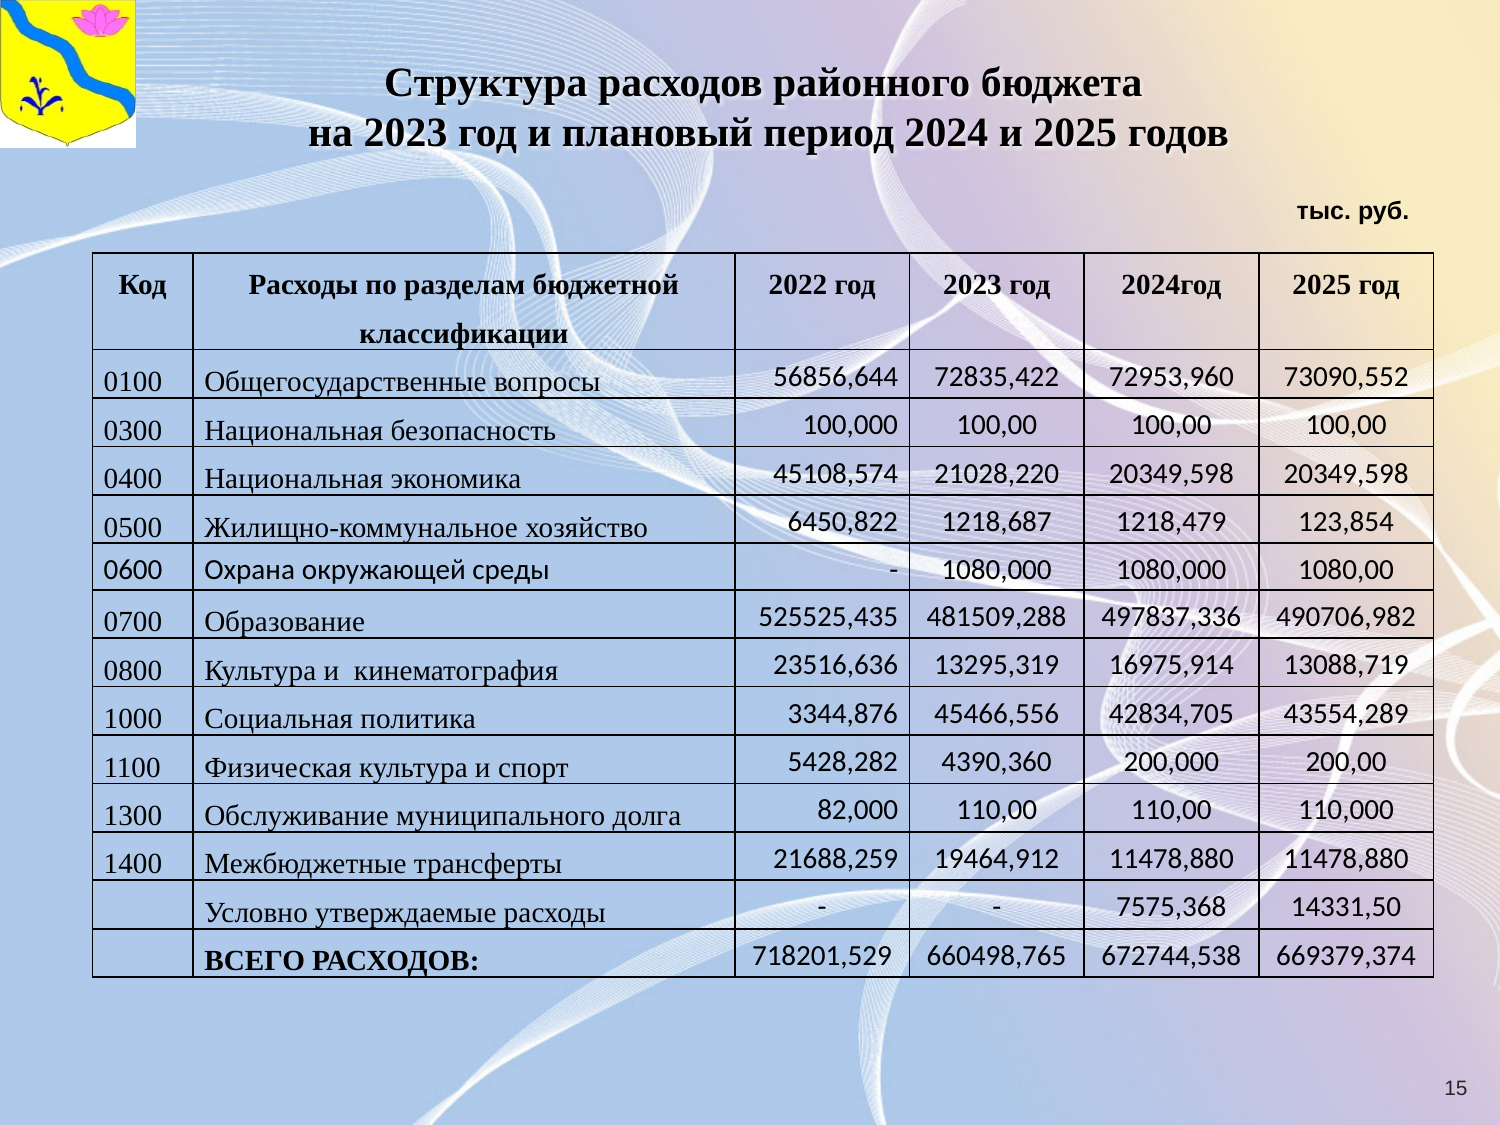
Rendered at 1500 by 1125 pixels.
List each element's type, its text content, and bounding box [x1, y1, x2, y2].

table_cell 481509,288 [910, 591, 1083, 637]
table_cell 1000 [93, 687, 192, 734]
table_header Расходы по разделам бюджетной классификации [194, 254, 734, 349]
table_cell 73090,552 [1260, 350, 1433, 397]
table_cell 200,00 [1260, 736, 1433, 783]
table_cell 11478,880 [1085, 833, 1258, 879]
text_box тыс. руб. [1281, 187, 1425, 232]
table_cell 110,000 [1260, 784, 1433, 831]
table_cell 123,854 [1260, 496, 1433, 542]
table_cell 21028,220 [910, 447, 1083, 494]
title Структура расходов районного бюджета на 2023 год и плановый период 2024 и 2025 годов [75, 38, 1463, 172]
table_cell 100,00 [910, 399, 1083, 446]
table_cell Социальная политика [194, 687, 734, 734]
table_cell Общегосударственные вопросы [194, 350, 734, 397]
table_cell 1080,000 [910, 544, 1083, 589]
table_cell 43554,289 [1260, 687, 1433, 734]
table_cell 42834,705 [1085, 687, 1258, 734]
table_cell Межбюджетные трансферты [194, 833, 734, 879]
table_header 2024год [1085, 254, 1258, 349]
table_cell 13088,719 [1260, 639, 1433, 686]
table_header 2023 год [910, 254, 1083, 349]
table_cell 1080,000 [1085, 544, 1258, 589]
table_cell 1218,479 [1085, 496, 1258, 542]
table_cell [93, 881, 192, 928]
table_cell 1100 [93, 736, 192, 783]
table_cell 45466,556 [910, 687, 1083, 734]
table_cell 20349,598 [1260, 447, 1433, 494]
table_header 2025 год [1260, 254, 1433, 349]
table_cell Условно утверждаемые расходы [194, 881, 734, 928]
table_cell Жилищно-коммунальное хозяйство [194, 496, 734, 542]
table_cell Национальная безопасность [194, 399, 734, 446]
table_cell 669379,374 [1260, 930, 1433, 976]
table_cell Национальная экономика [194, 447, 734, 494]
table_cell 100,00 [1085, 399, 1258, 446]
picture [0, 0, 1500, 1125]
table_cell 0600 [93, 544, 192, 589]
table_cell 4390,360 [910, 736, 1083, 783]
table_cell Культура и кинематография [194, 639, 734, 686]
table_cell 14331,50 [1260, 881, 1433, 928]
table_cell 16975,914 [1085, 639, 1258, 686]
table_cell Физическая культура и спорт [194, 736, 734, 783]
table_cell [93, 930, 192, 976]
table_cell 0800 [93, 639, 192, 686]
table_cell 6450,822 [736, 496, 909, 542]
table_cell 13295,319 [910, 639, 1083, 686]
table_cell 1300 [93, 784, 192, 831]
table_cell - [736, 544, 909, 589]
table_cell 19464,912 [910, 833, 1083, 879]
table_cell 660498,765 [910, 930, 1083, 976]
table_cell 100,000 [736, 399, 909, 446]
table_cell 72953,960 [1085, 350, 1258, 397]
table_cell 11478,880 [1260, 833, 1433, 879]
table_cell 0300 [93, 399, 192, 446]
table_cell 525525,435 [736, 591, 909, 637]
table_cell - [736, 881, 909, 928]
table_cell 45108,574 [736, 447, 909, 494]
table_cell 200,000 [1085, 736, 1258, 783]
slide_number 15 [1417, 1057, 1494, 1118]
table_cell 1218,687 [910, 496, 1083, 542]
table_cell 3344,876 [736, 687, 909, 734]
table_cell 110,00 [1085, 784, 1258, 831]
table_header 2022 год [736, 254, 909, 349]
table_cell 21688,259 [736, 833, 909, 879]
table_cell 0500 [93, 496, 192, 542]
table_cell 56856,644 [736, 350, 909, 397]
table_cell 497837,336 [1085, 591, 1258, 637]
table_header Код [93, 254, 192, 349]
table_cell 0700 [93, 591, 192, 637]
table_cell 718201,529 [736, 930, 909, 976]
table_cell 1080,00 [1260, 544, 1433, 589]
table_cell 100,00 [1260, 399, 1433, 446]
table_cell 82,000 [736, 784, 909, 831]
table_cell Обслуживание муниципального долга [194, 784, 734, 831]
table_cell 110,00 [910, 784, 1083, 831]
table_cell 7575,368 [1085, 881, 1258, 928]
table_cell 20349,598 [1085, 447, 1258, 494]
table_cell 72835,422 [910, 350, 1083, 397]
table_cell 5428,282 [736, 736, 909, 783]
table_cell ВСЕГО РАСХОДОВ: [194, 930, 734, 976]
table_cell 490706,982 [1260, 591, 1433, 637]
table_cell 23516,636 [736, 639, 909, 686]
table_cell - [910, 881, 1083, 928]
table_cell Охрана окружающей среды [194, 544, 734, 589]
table_cell 672744,538 [1085, 930, 1258, 976]
table_cell Образование [194, 591, 734, 637]
table_cell 0400 [93, 447, 192, 494]
table_cell 1400 [93, 833, 192, 879]
table_cell 0100 [93, 350, 192, 397]
